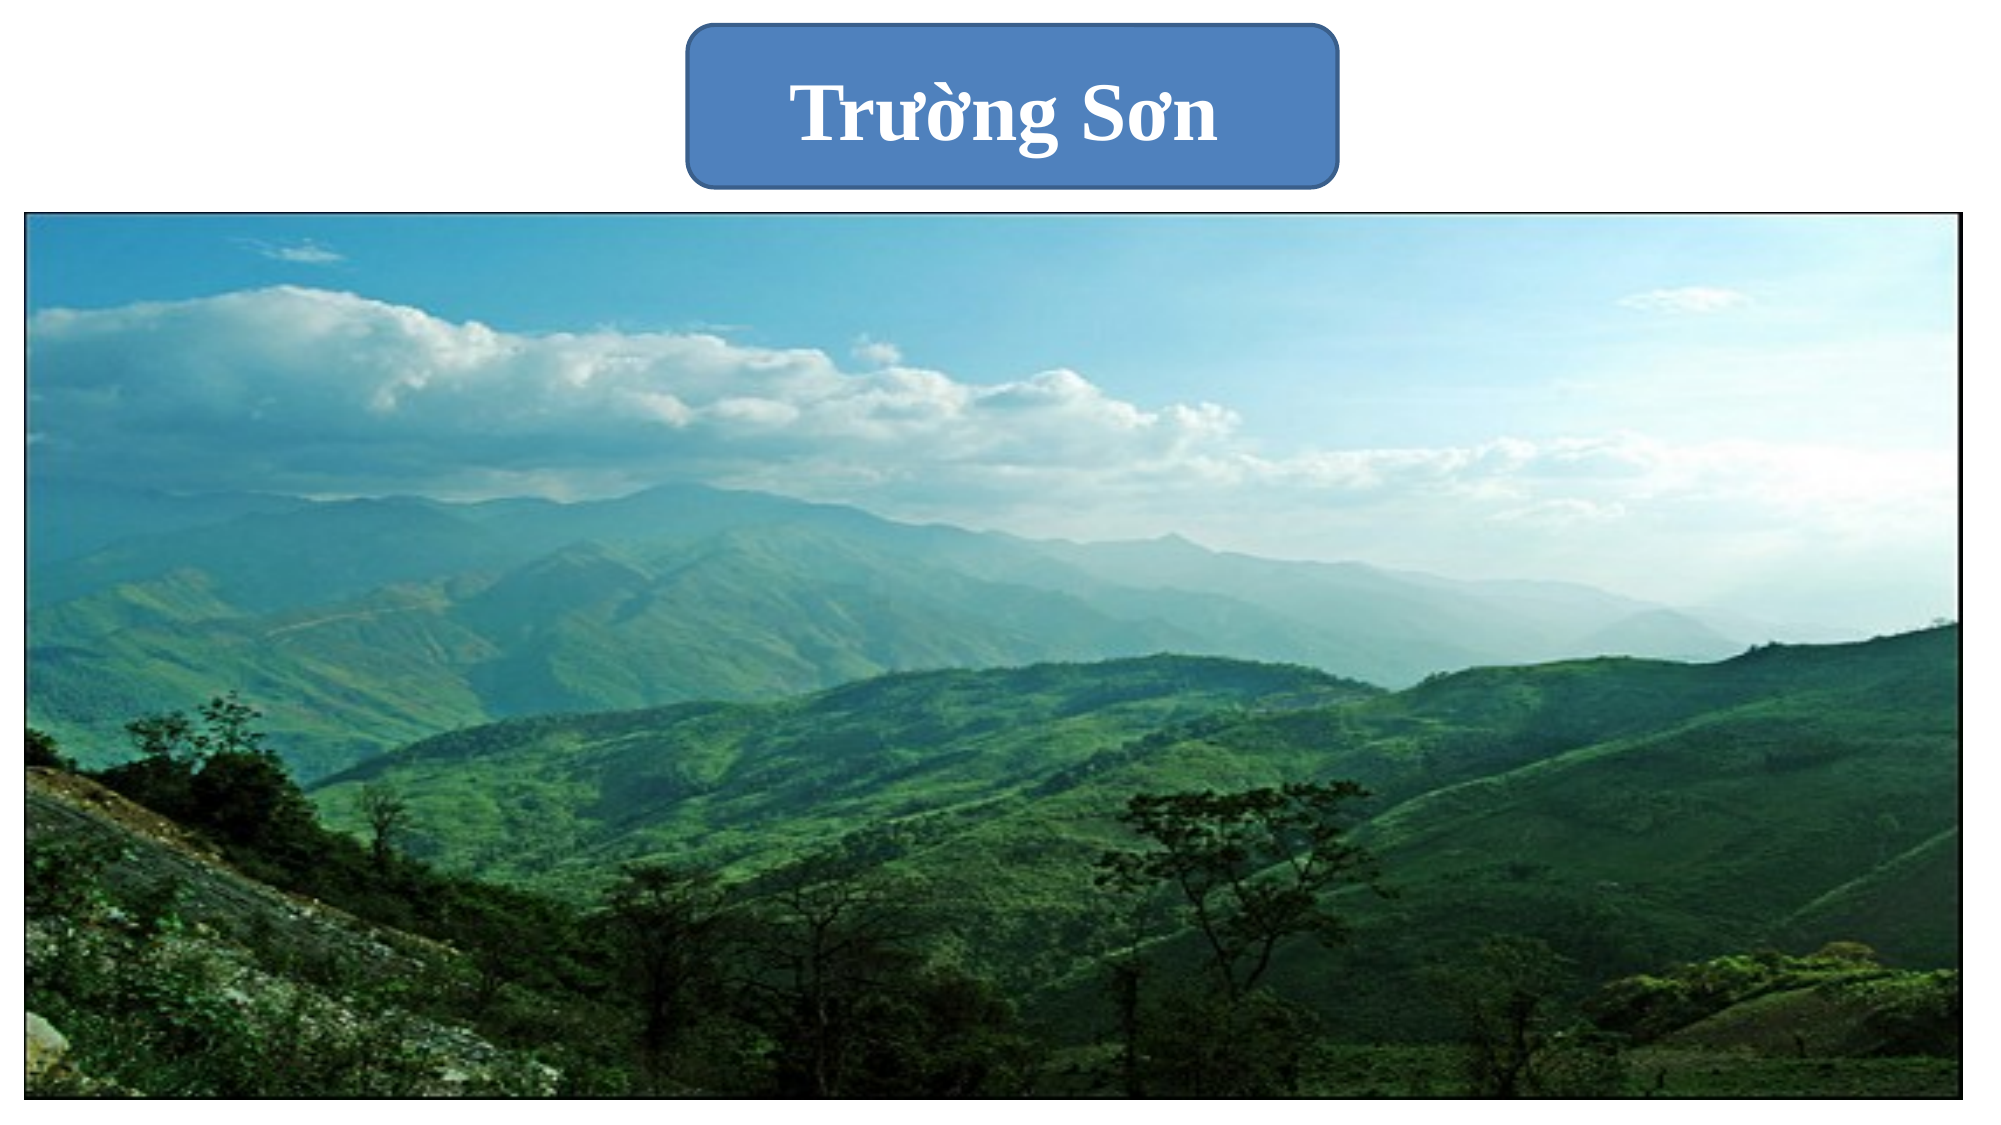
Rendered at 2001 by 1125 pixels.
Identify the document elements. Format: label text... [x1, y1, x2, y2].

text_box [685, 22, 1340, 190]
picture [24, 212, 1963, 1101]
text_box Trường Sơn [774, 50, 1400, 165]
